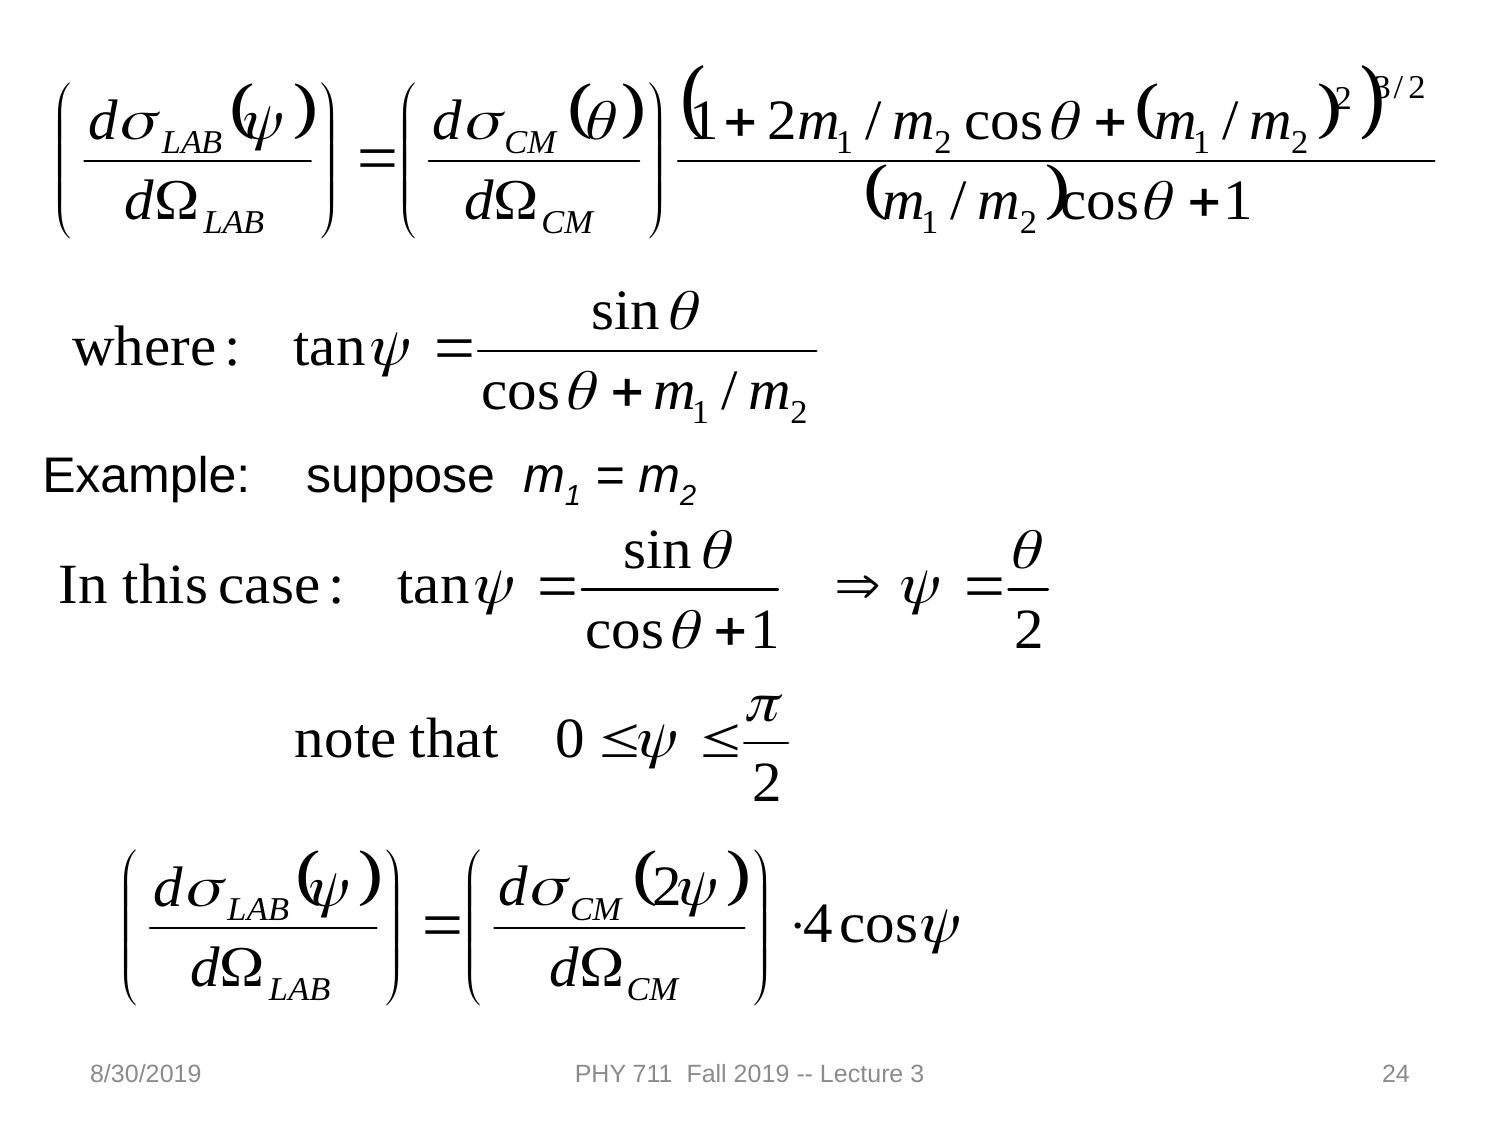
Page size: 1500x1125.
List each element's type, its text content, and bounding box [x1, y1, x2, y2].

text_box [46, 60, 1449, 252]
slide_number 24 [1074, 1042, 1425, 1103]
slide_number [75, 1042, 425, 1103]
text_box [49, 510, 1059, 816]
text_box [62, 274, 830, 437]
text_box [112, 837, 979, 1019]
footer PHY 711 Fall 2019 -- Lecture 3 [512, 1042, 988, 1103]
text_box Example: suppose m1 = m2 [27, 435, 1353, 519]
